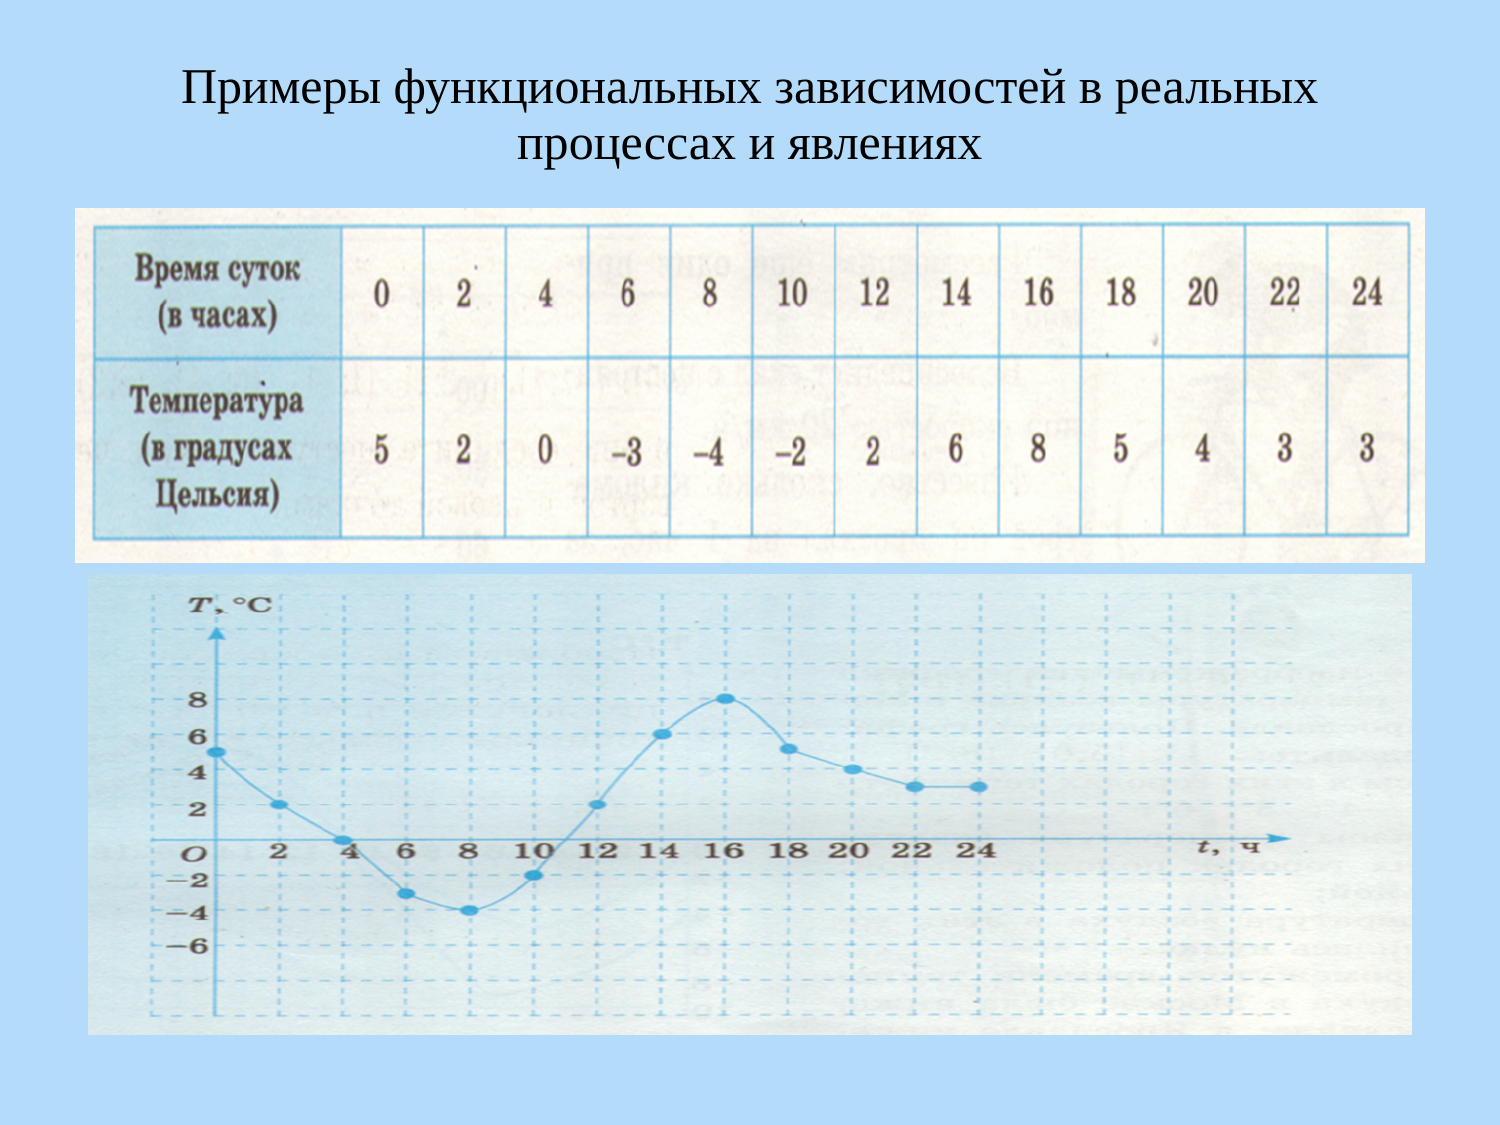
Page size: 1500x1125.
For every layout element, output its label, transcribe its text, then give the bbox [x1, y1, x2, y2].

picture [88, 574, 1412, 1036]
title Примеры функциональных зависимостей в реальных процессах и явлениях [75, 45, 1425, 185]
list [74, 207, 1426, 563]
